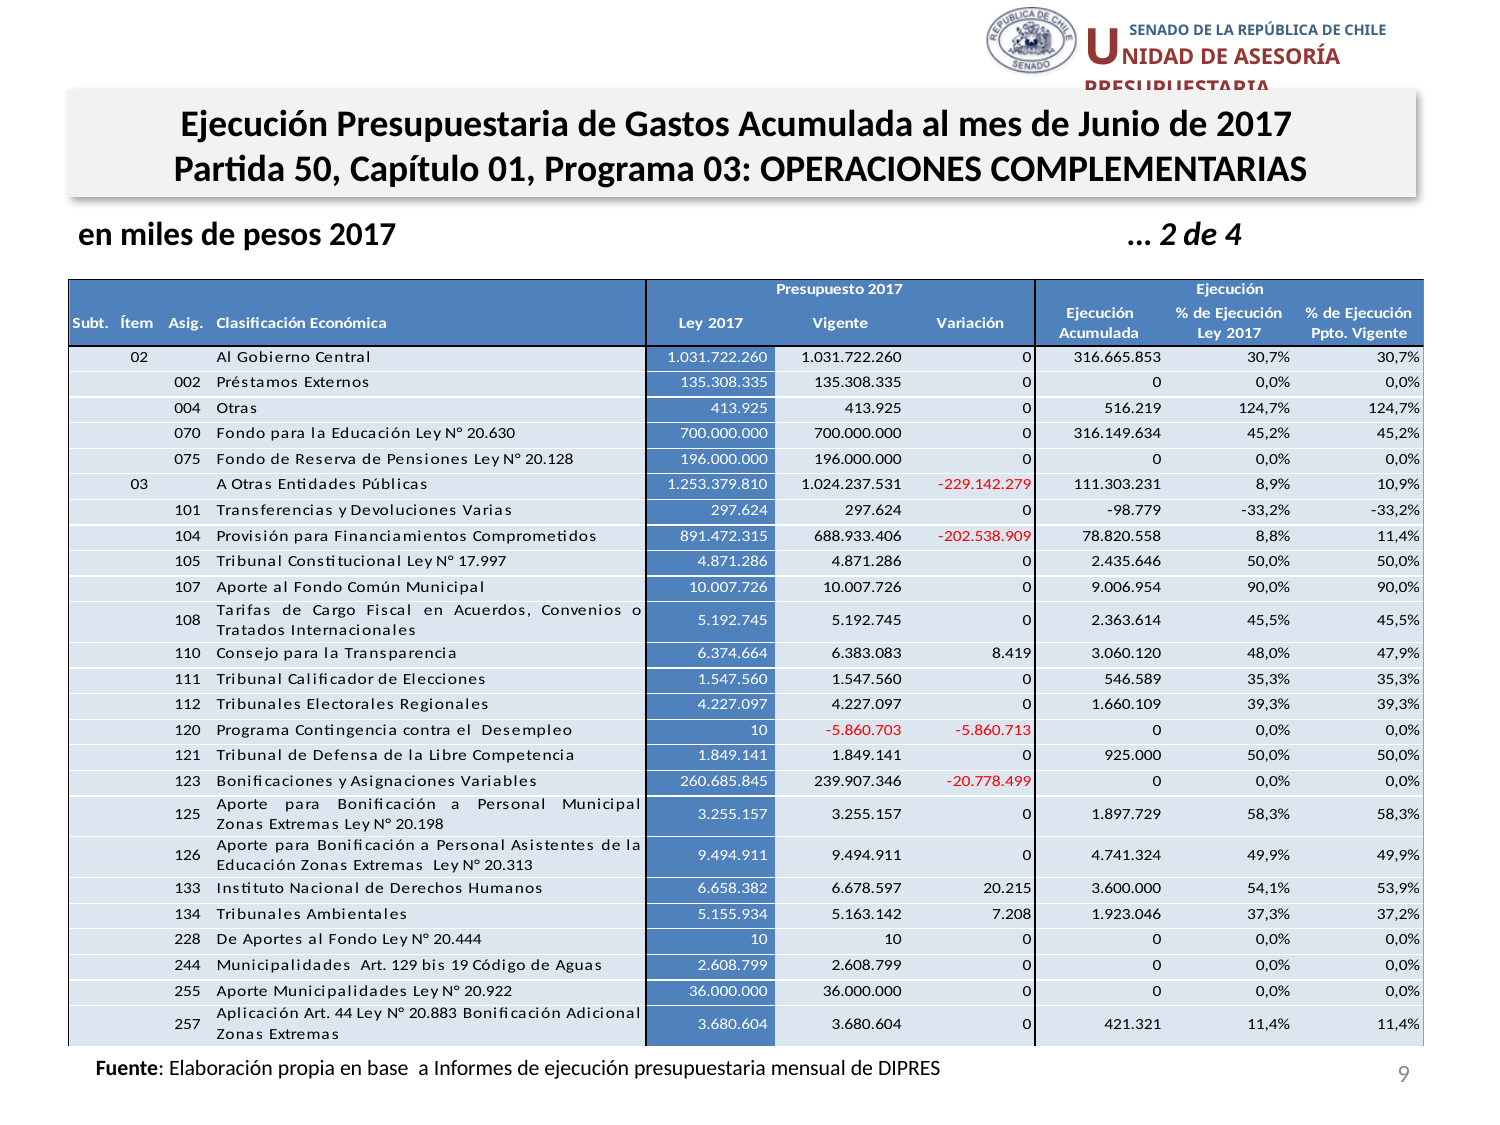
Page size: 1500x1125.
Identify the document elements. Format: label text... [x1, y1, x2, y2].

slide_number 9 [1074, 1055, 1425, 1103]
text_box Ejecución Presupuestaria de Gastos Acumulada al mes de Junio de 2017 Partida 50, Capítulo 01, Programa 03: OPERACIONES COMPLEMENTARIAS [67, 90, 1415, 197]
picture [986, 7, 1079, 76]
footer Fuente: Elaboración propia en base a Informes de ejecución presupuestaria mensual de DIPRES [81, 1045, 1460, 1106]
picture [67, 278, 1426, 1048]
text_box en miles de pesos 2017 … 2 de 4 [63, 204, 1414, 279]
